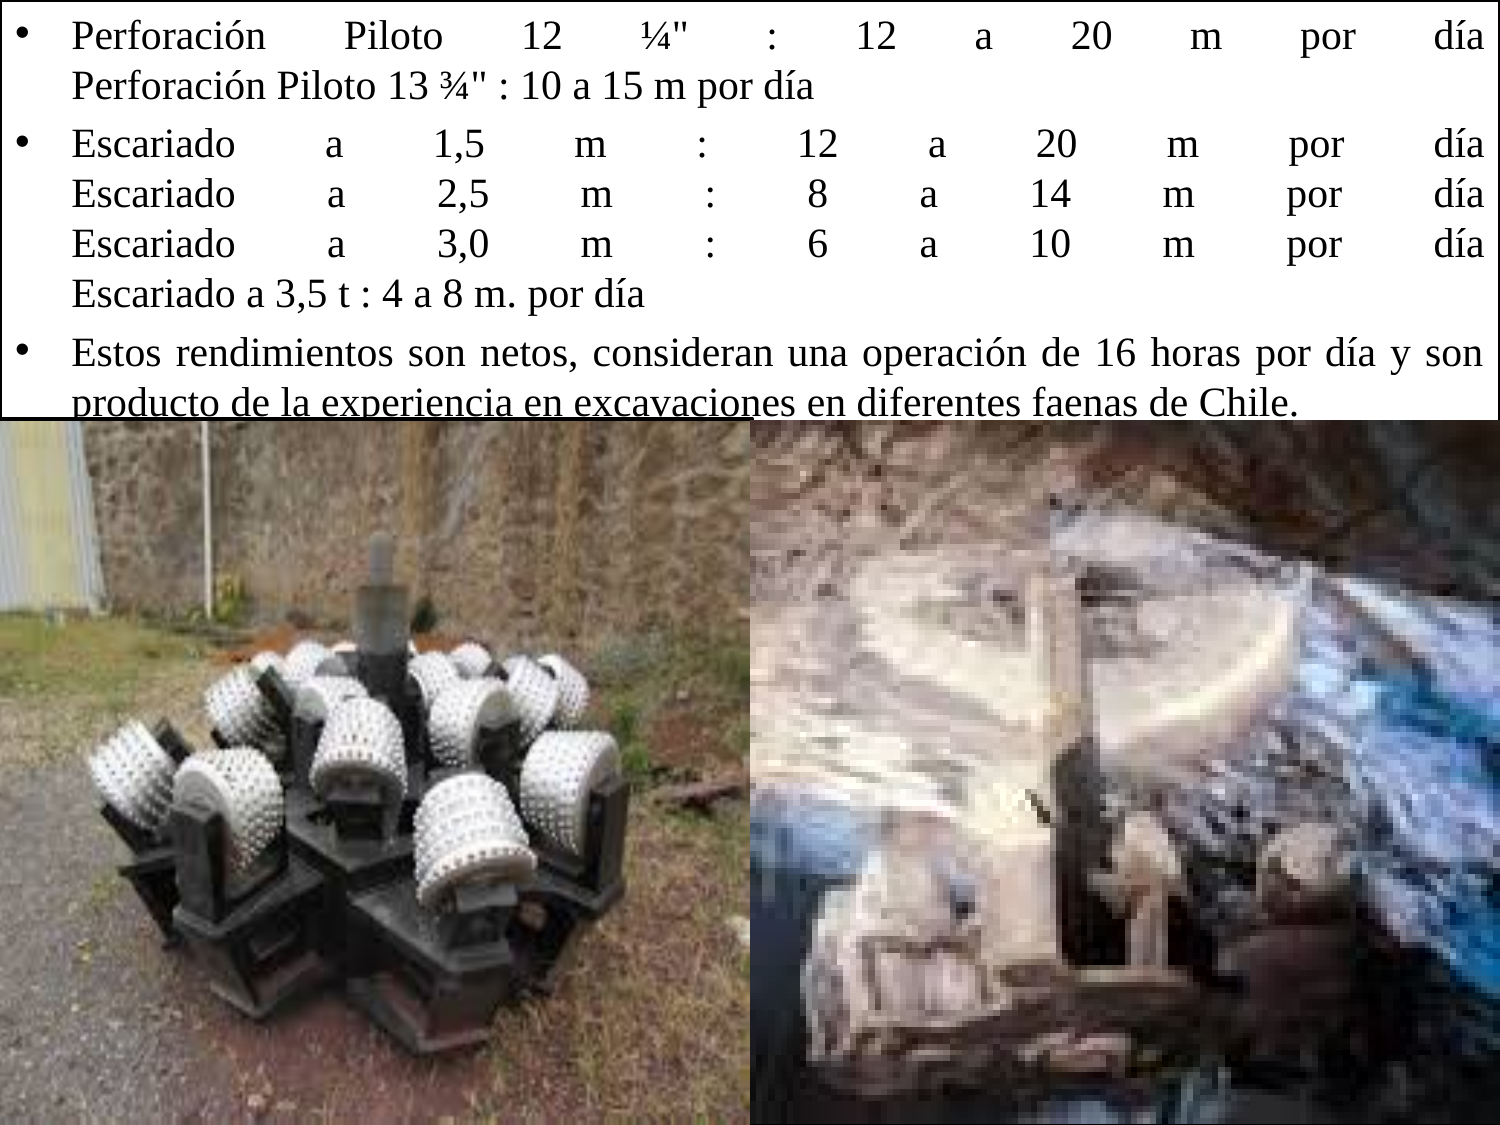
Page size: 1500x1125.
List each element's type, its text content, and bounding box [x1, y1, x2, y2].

picture [0, 420, 1500, 1125]
list Perforación Piloto 12 ¼" : 12 a 20 m por día Perforación Piloto 13 ¾" : 10 a 15 m por día Escariado a 1,5 m : 12 a 20 m por día Escariado a 2,5 m : 8 a 14 m por día Escariado a 3,0 m : 6 a 10 m por día Escariado a 3,5 t : 4 a 8 m. por día Estos rendimientos son netos, consideran una operación de 16 horas por día y son producto de la experiencia en excavaciones en diferentes faenas de Chile. [0, 0, 1500, 420]
